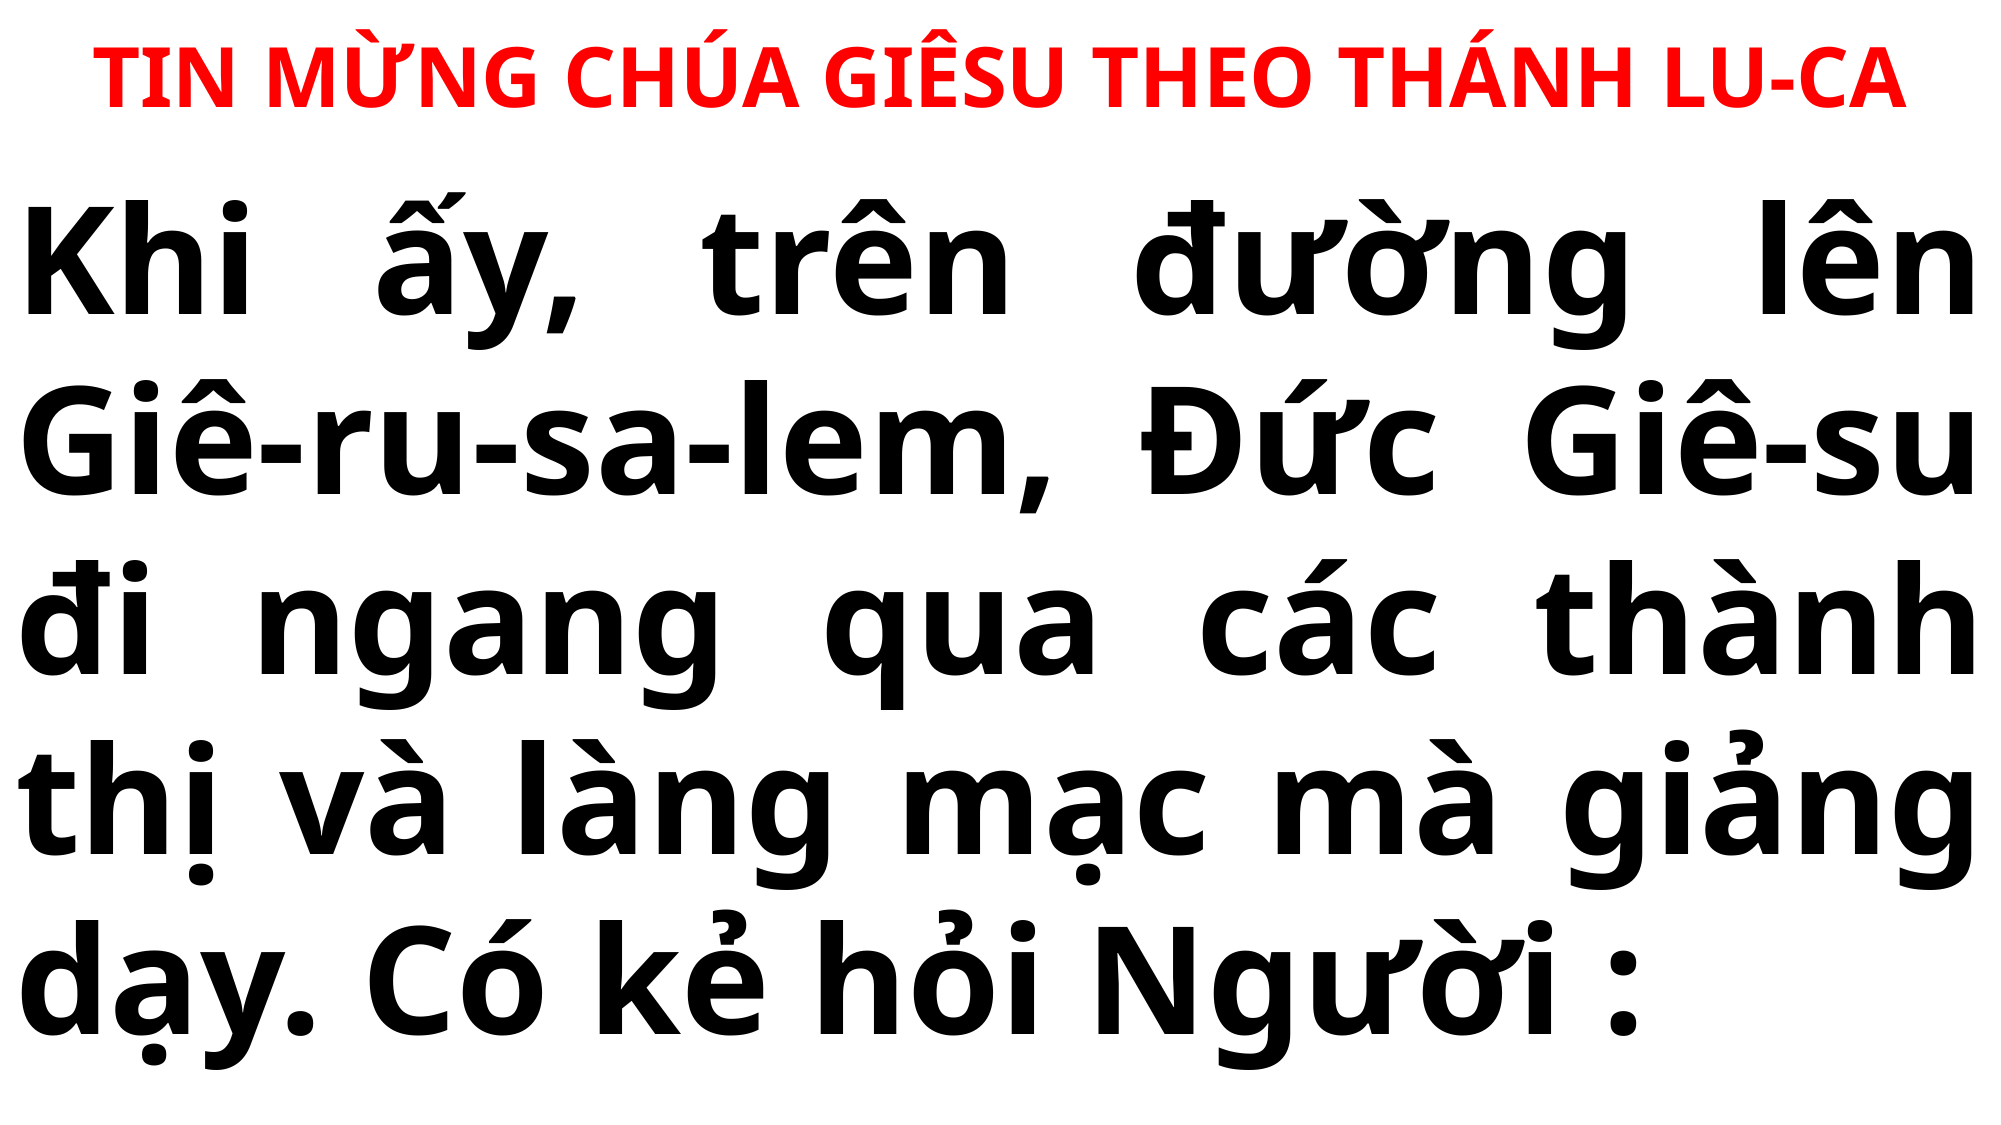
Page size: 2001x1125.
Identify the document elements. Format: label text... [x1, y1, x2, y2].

title Khi ấy, trên đường lên Giê-ru-sa-lem, Đức Giê-su đi ngang qua các thành thị và làng mạc mà giảng dạy. Có kẻ hỏi Người : [0, 159, 2000, 1071]
text_box TIN MỪNG CHÚA GIÊSU THEO THÁNH LU-CA [0, 16, 2000, 132]
